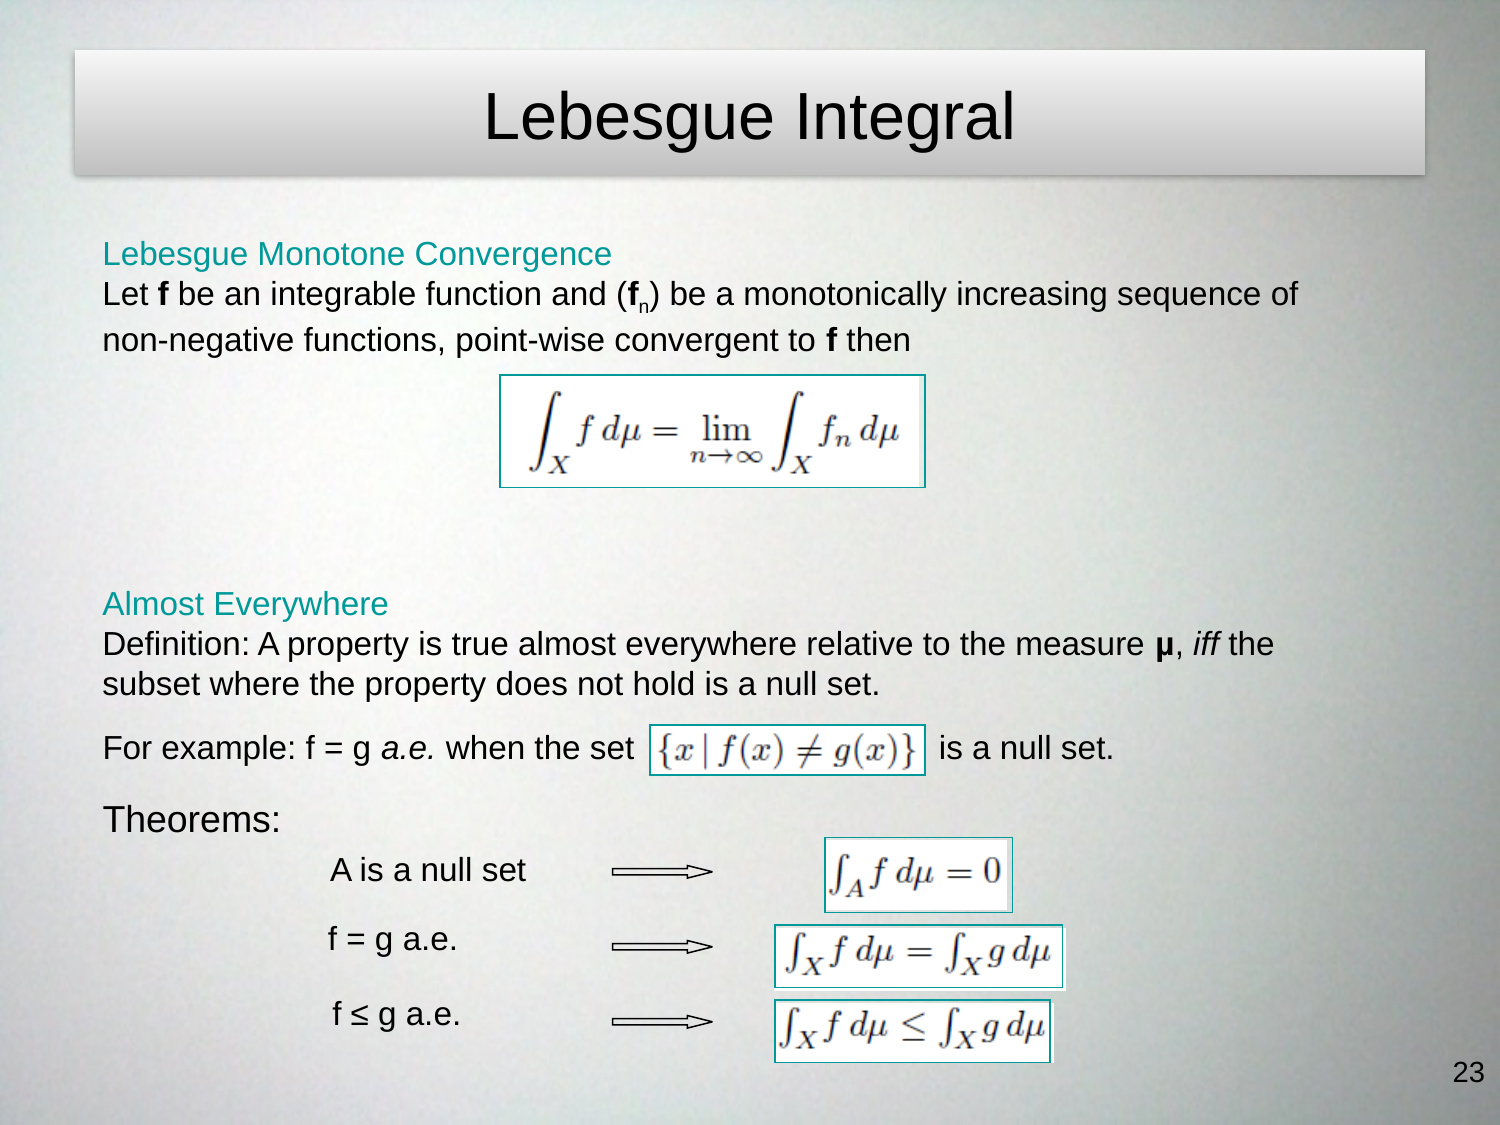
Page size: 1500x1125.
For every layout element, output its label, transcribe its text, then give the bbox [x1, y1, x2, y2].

text_box Theorems: [218, 787, 297, 848]
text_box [499, 374, 926, 488]
text_box Lebesgue Integral [74, 50, 1425, 175]
text_box Theorems: [87, 787, 187, 848]
text_box Almost Everywhere Definition: A property is true almost everywhere relative to the measure µ, iff the subset where the property does not hold is a null set. [87, 574, 1363, 710]
text_box Lebesgue Monotone Convergence Let f be an integrable function and (fn) be a monotonically increasing sequence of non-negative functions, point-wise convergent to f then [87, 224, 1363, 365]
text_box [187, 787, 218, 848]
picture [0, 0, 1500, 1125]
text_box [84, 718, 1135, 776]
text_box 23 [1149, 1045, 1500, 1124]
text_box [312, 837, 1066, 1063]
